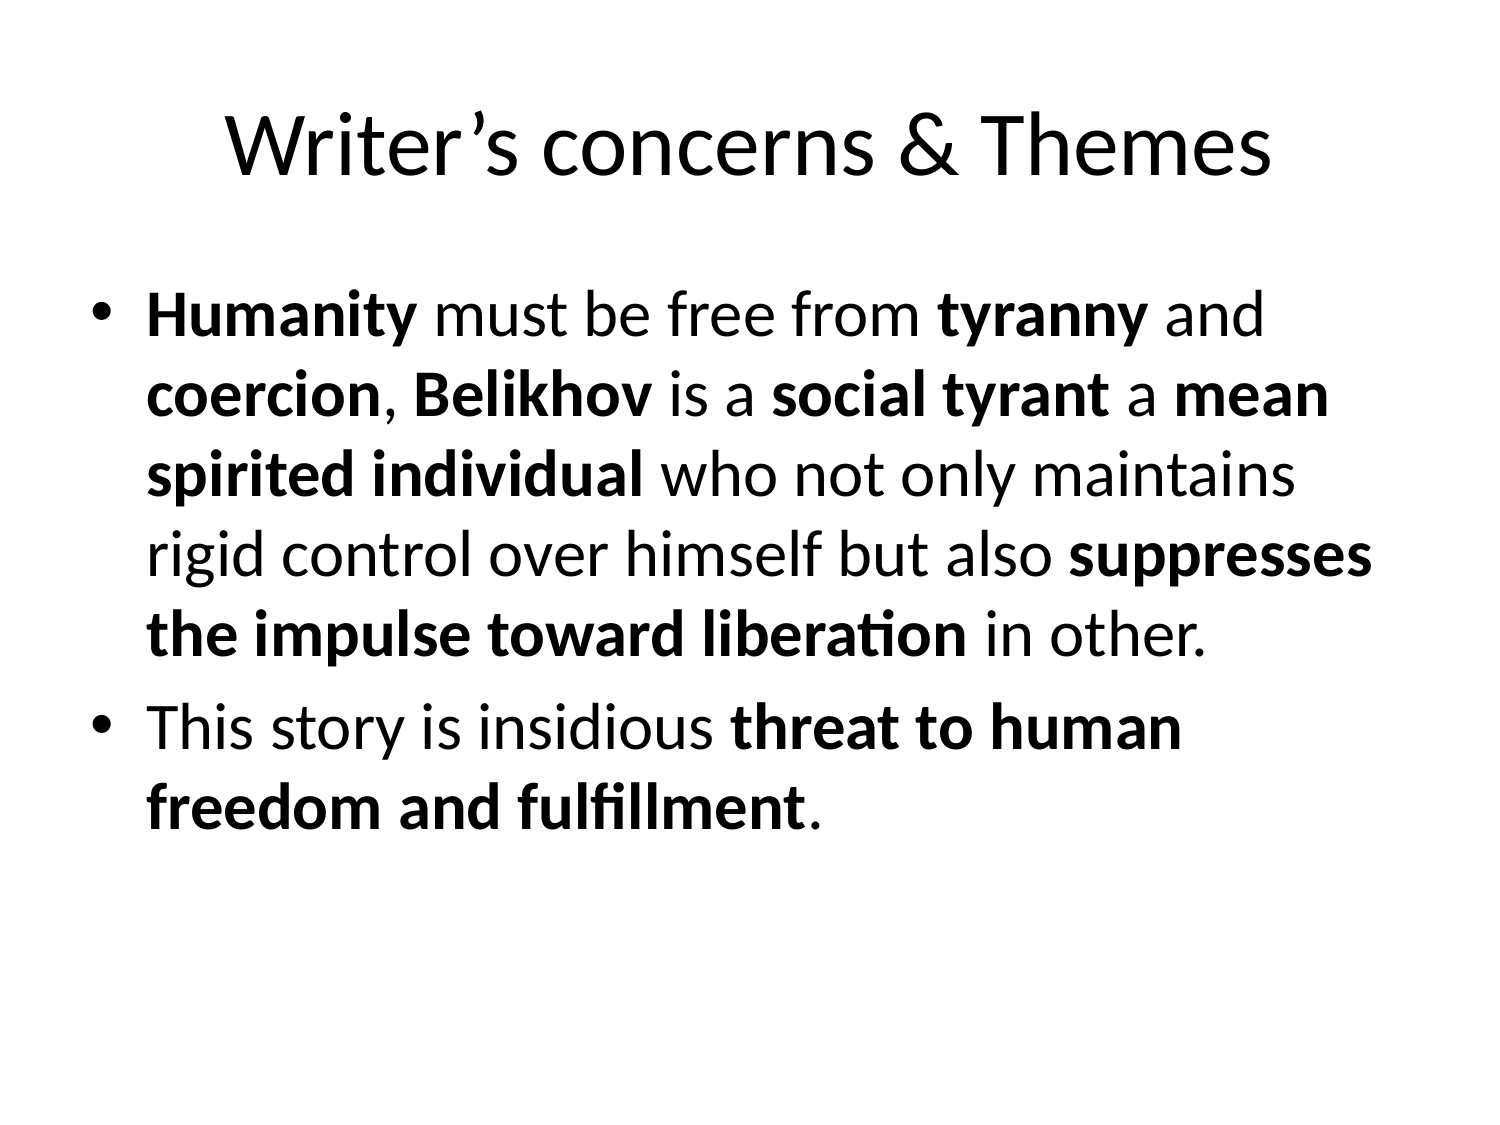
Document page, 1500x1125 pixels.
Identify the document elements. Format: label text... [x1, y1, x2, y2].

list Humanity must be free from tyranny and coercion, Belikhov is a social tyrant a mean spirited individual who not only maintains rigid control over himself but also suppresses the impulse toward liberation in other. This story is insidious threat to human freedom and fulfillment. [75, 262, 1425, 1005]
title Writer’s concerns & Themes [75, 45, 1425, 233]
